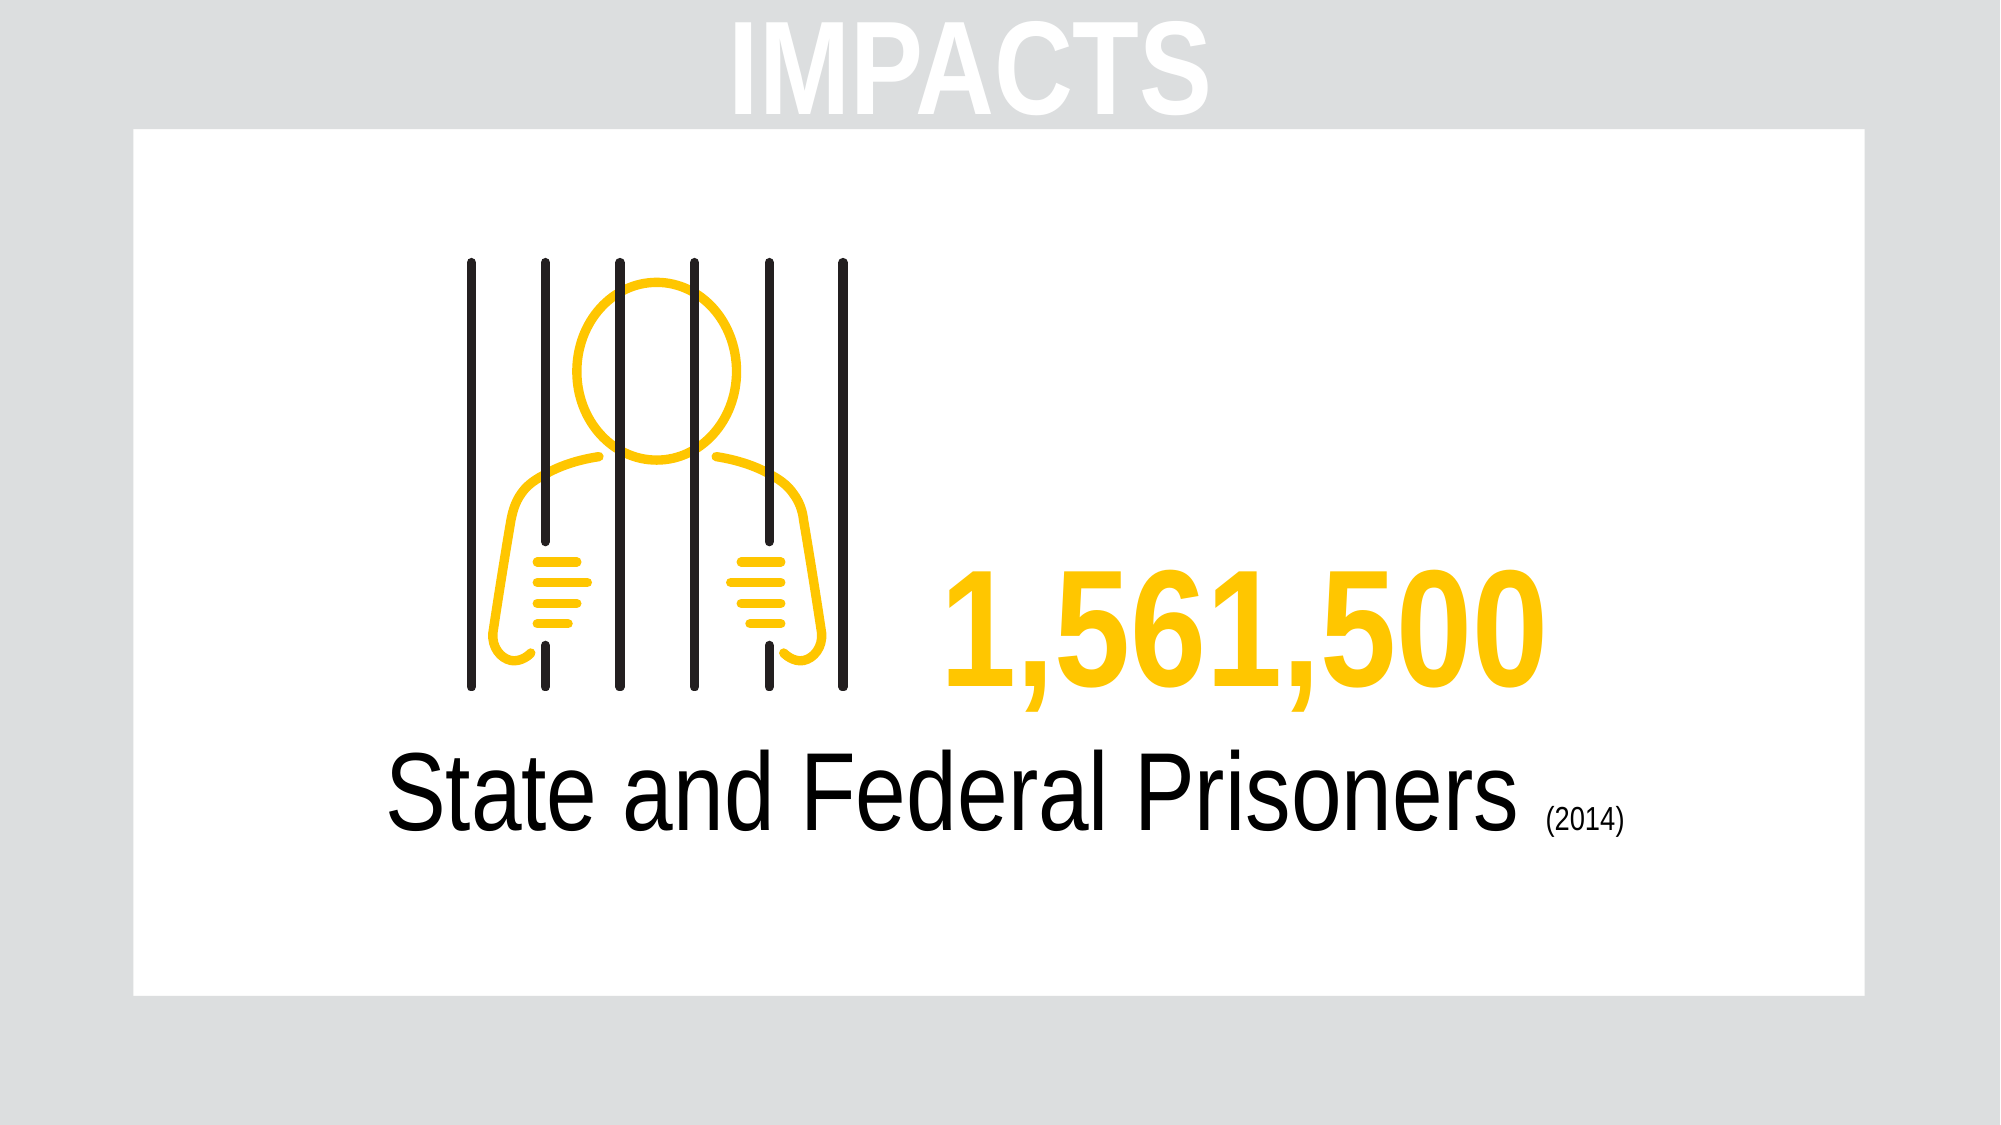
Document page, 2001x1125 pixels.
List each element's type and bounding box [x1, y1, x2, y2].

text_box [0, 0, 2000, 1125]
picture [466, 256, 849, 692]
